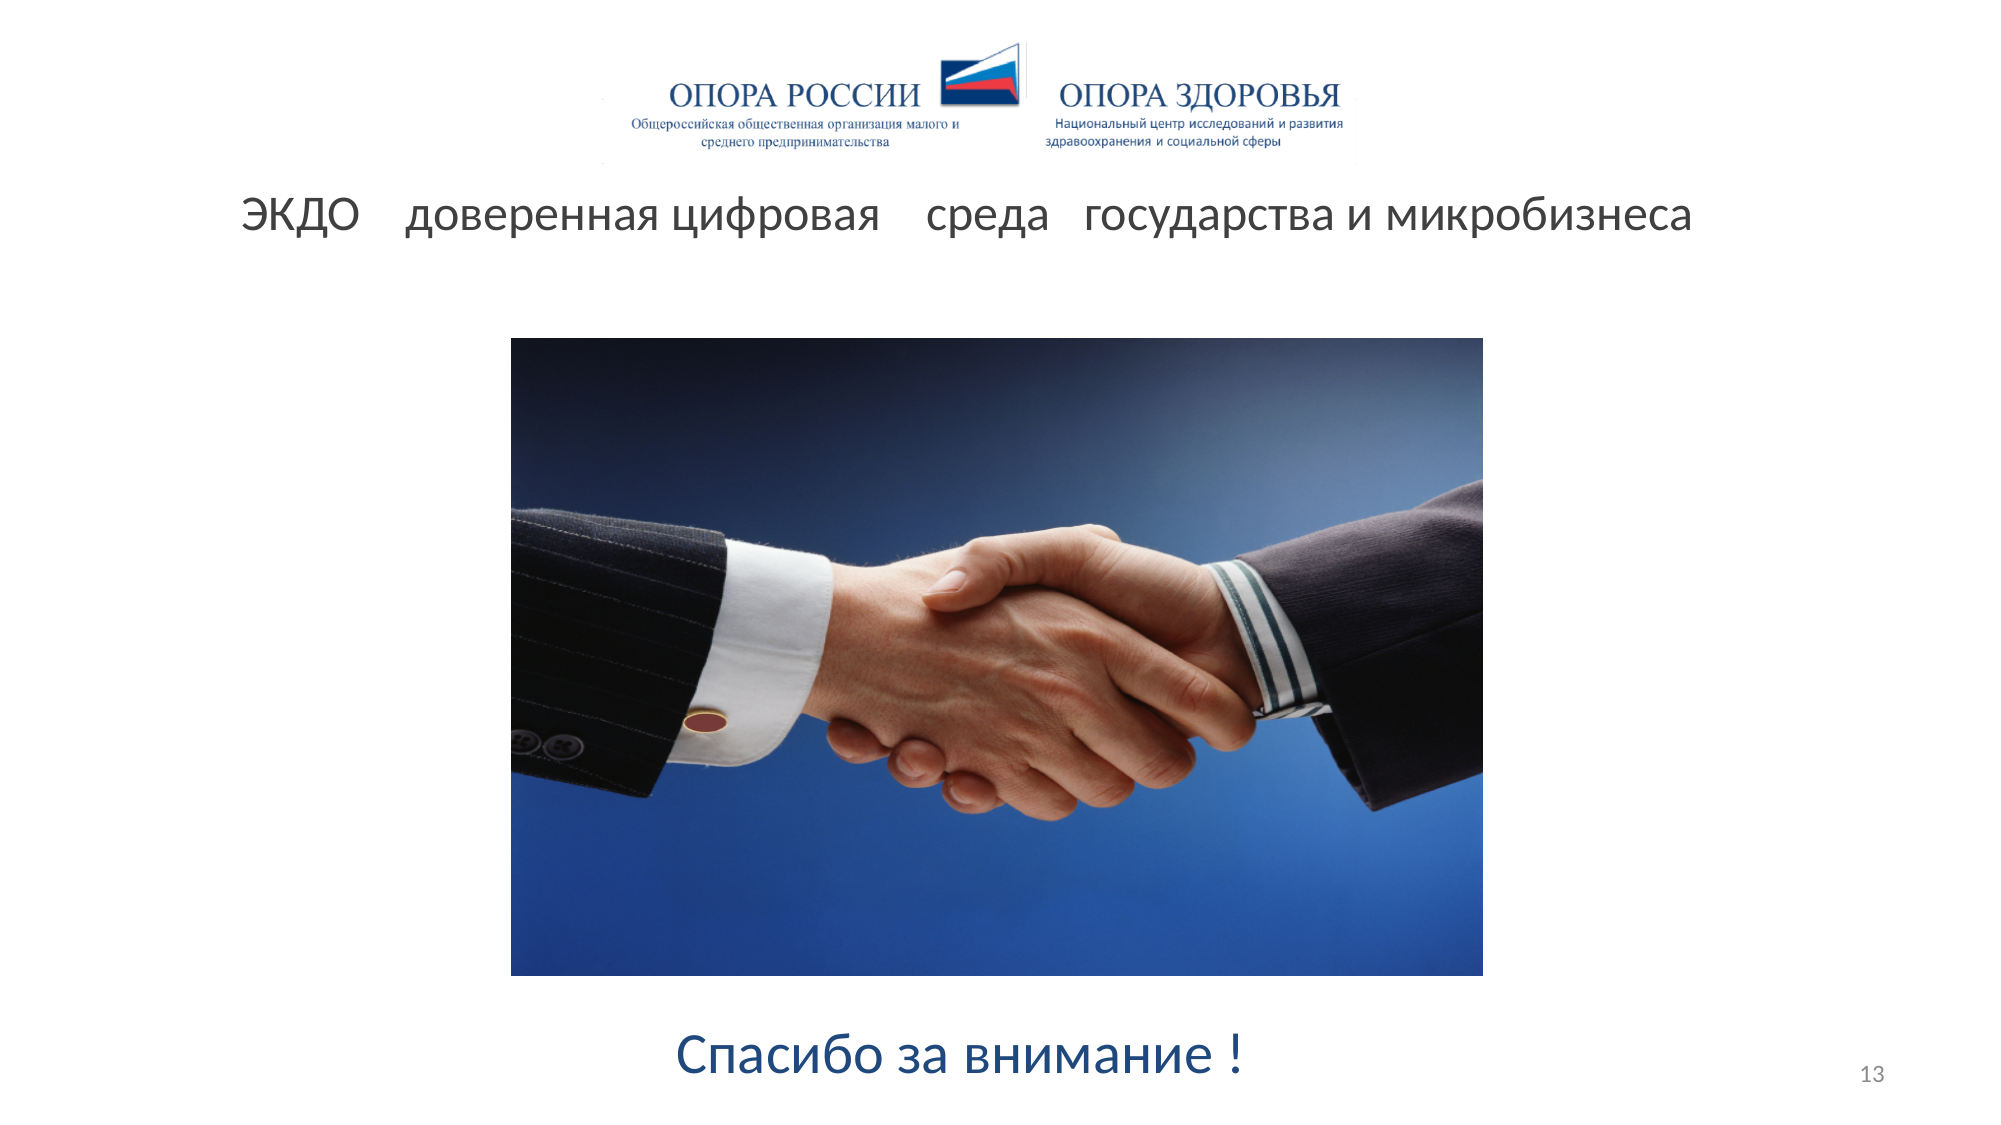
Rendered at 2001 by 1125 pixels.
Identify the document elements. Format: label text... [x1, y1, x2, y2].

slide_number 13 [1433, 1042, 1900, 1103]
picture [602, 42, 1393, 164]
text_box Спасибо за внимание ! [662, 1008, 1274, 1093]
text_box ЭКДО доверенная цифровая среда государства и микробизнеса [114, 172, 1851, 248]
picture [511, 337, 1484, 977]
